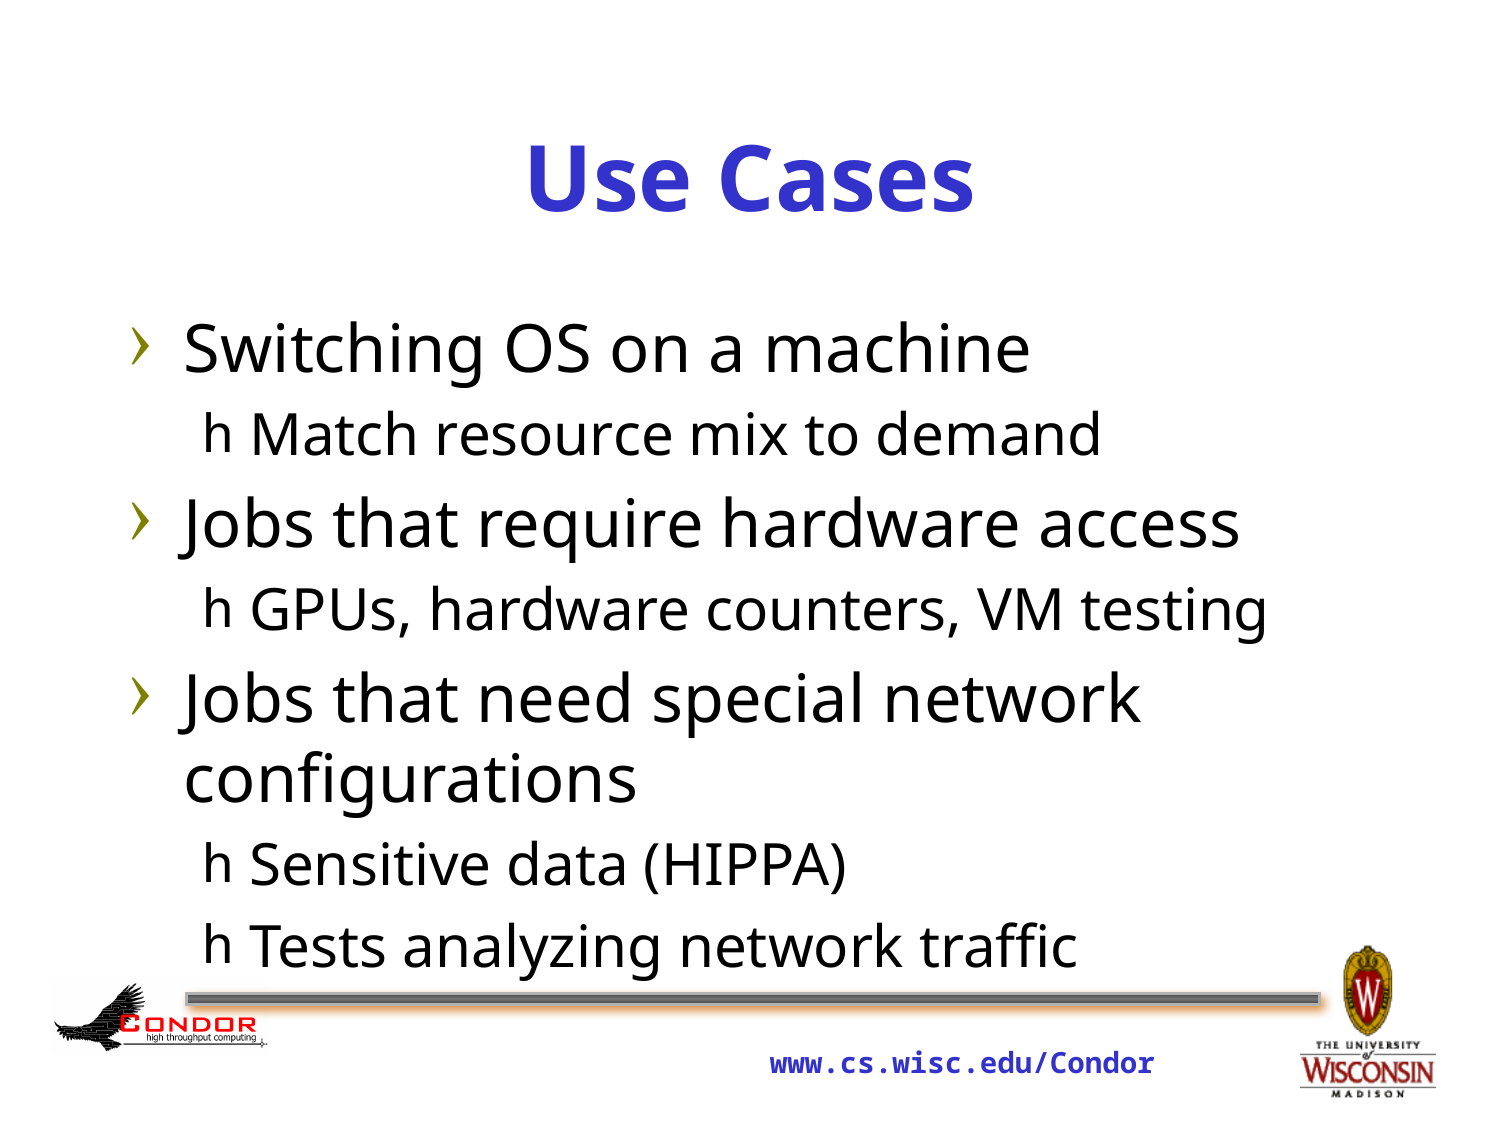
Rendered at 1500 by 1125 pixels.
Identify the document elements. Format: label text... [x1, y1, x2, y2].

picture [1300, 944, 1436, 1101]
list Switching OS on a machine Match resource mix to demand Jobs that require hardware access GPUs, hardware counters, VM testing Jobs that need special network configurations Sensitive data (HIPPA) Tests analyzing network traffic [112, 297, 1388, 912]
picture [50, 980, 268, 1054]
title Use Cases [112, 99, 1388, 251]
